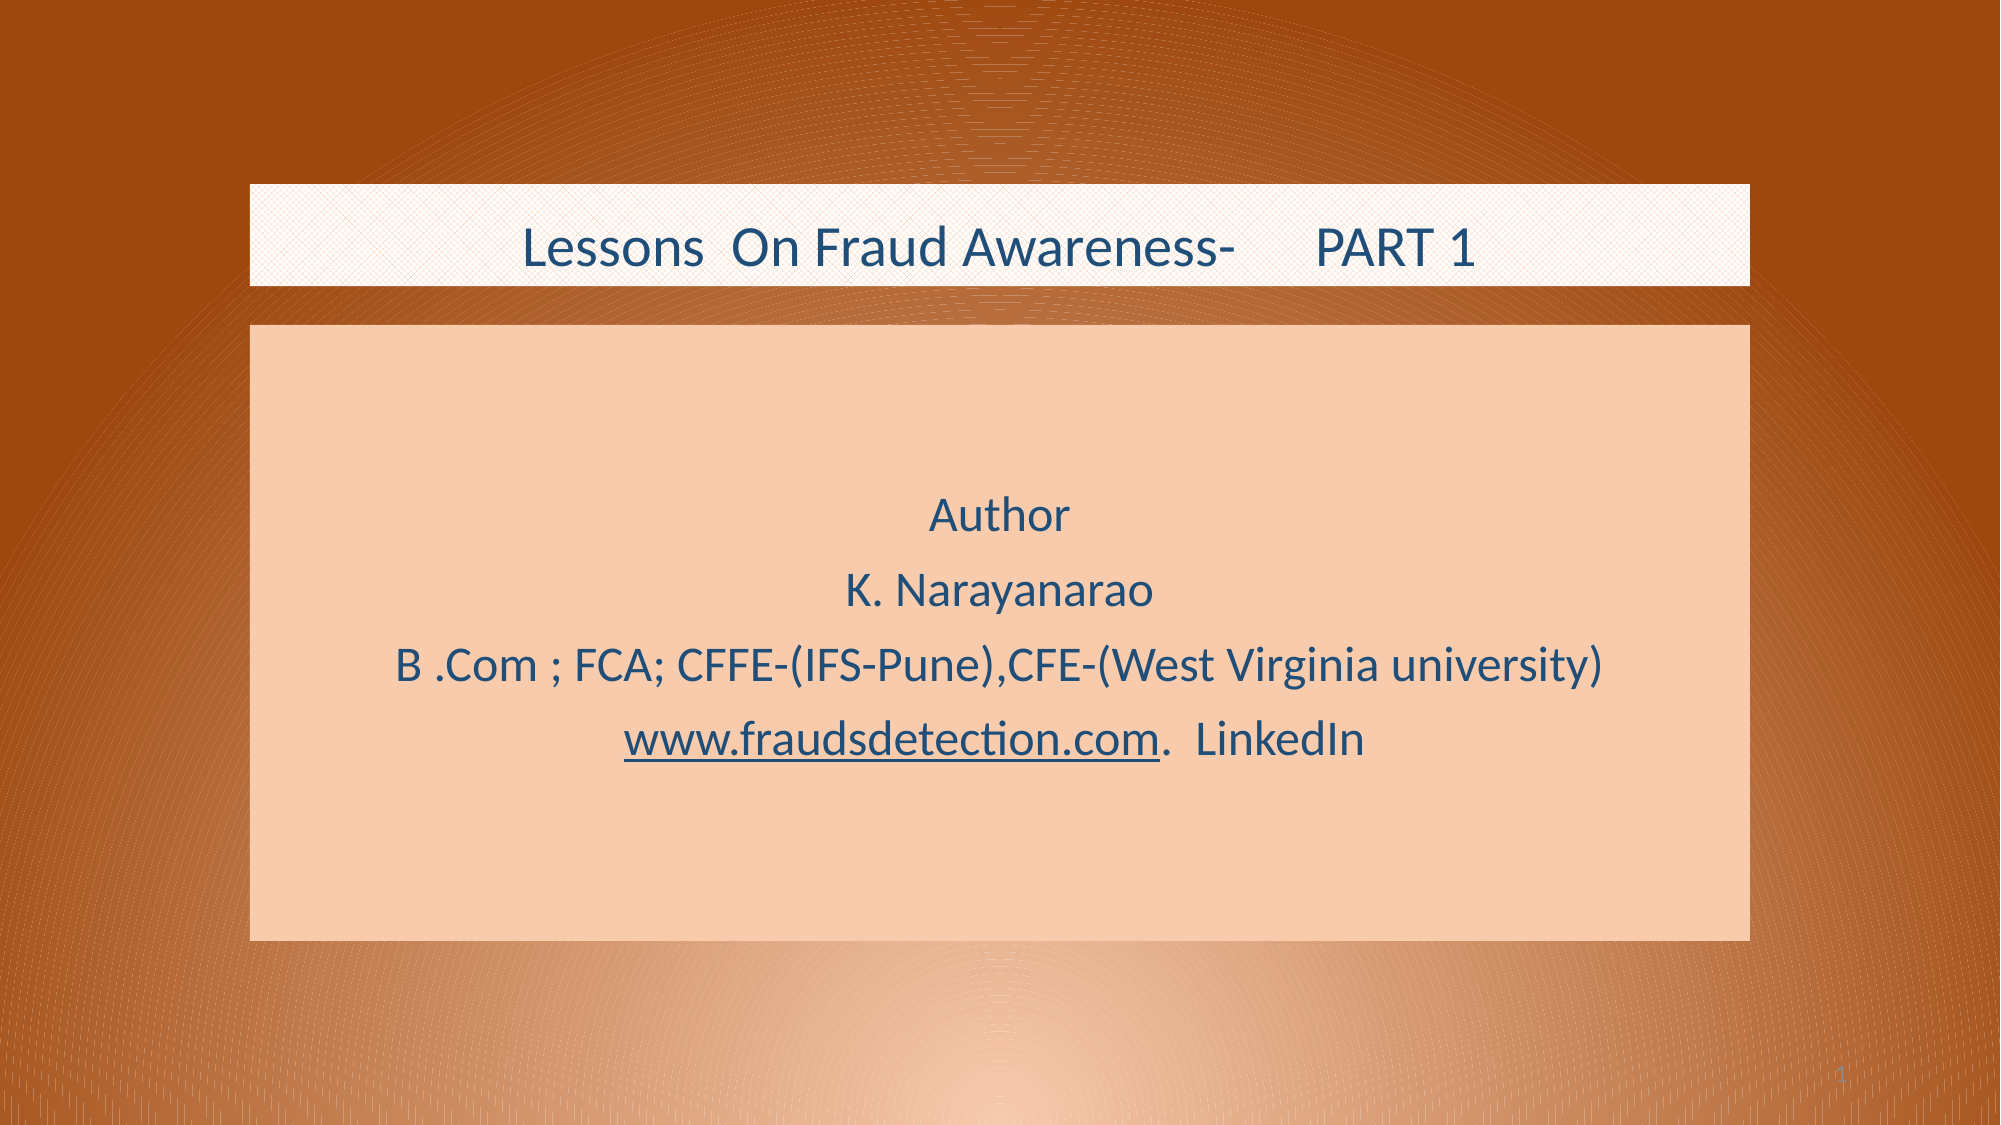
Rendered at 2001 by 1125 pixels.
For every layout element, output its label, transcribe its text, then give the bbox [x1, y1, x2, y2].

title Lessons On Fraud Awareness- PART 1 [249, 184, 1750, 287]
slide_number 1 [1412, 1042, 1863, 1103]
subtitle Author K. Narayanarao B .Com ; FCA; CFFE-(IFS-Pune),CFE-(West Virginia university) www.fraudsdetection.com. LinkedIn [249, 324, 1750, 941]
